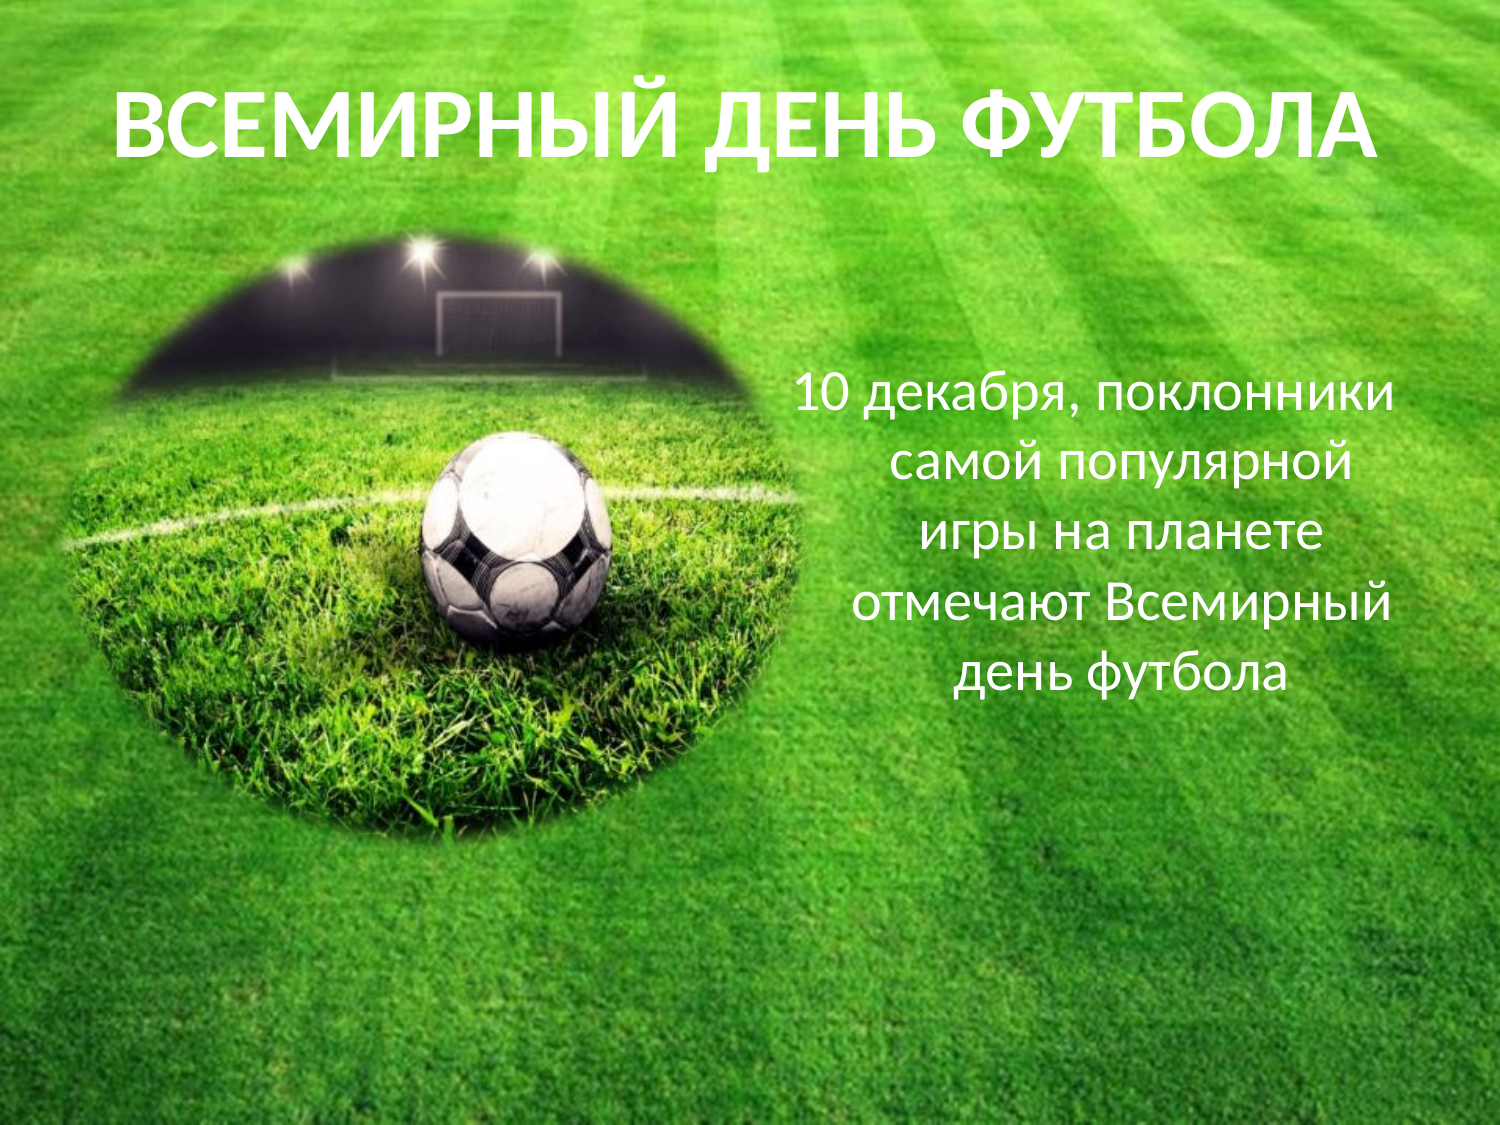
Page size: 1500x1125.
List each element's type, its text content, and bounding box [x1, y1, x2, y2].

picture [0, 0, 1500, 1125]
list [46, 216, 821, 858]
list 10 декабря, поклонники самой популярной игры на планете отмечают Всемирный день футбола [762, 262, 1425, 1005]
title ВСЕМИРНЫЙ ДЕНЬ ФУТБОЛА [70, 23, 1421, 211]
